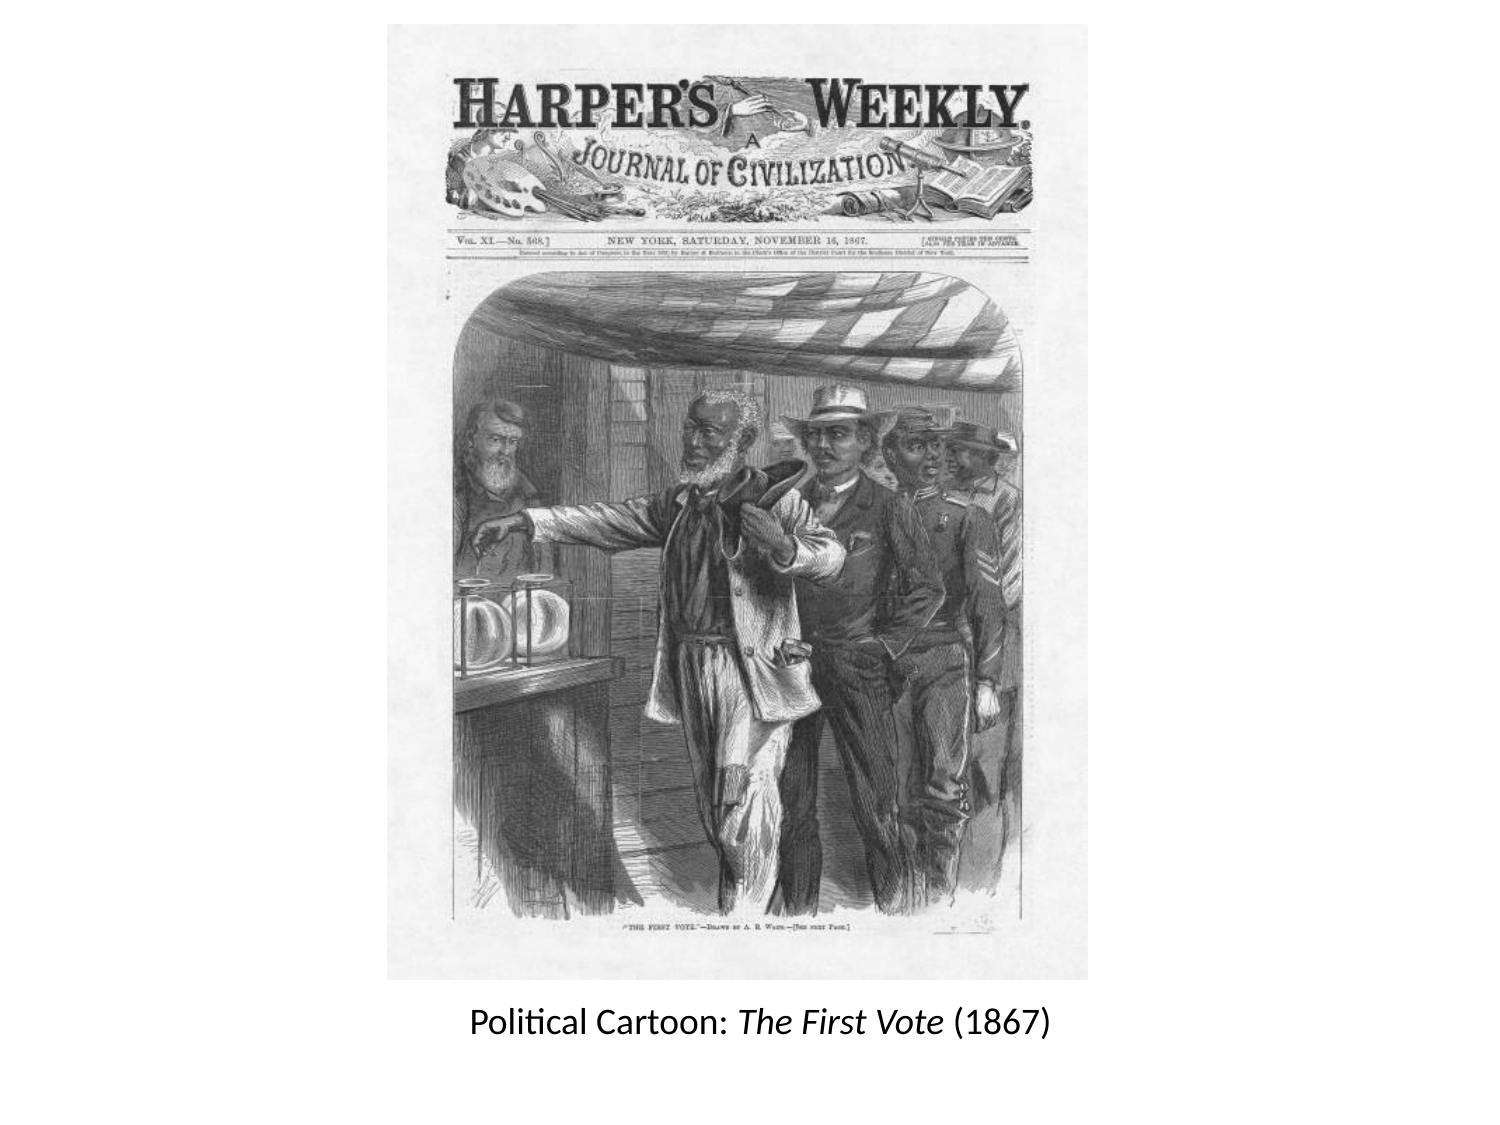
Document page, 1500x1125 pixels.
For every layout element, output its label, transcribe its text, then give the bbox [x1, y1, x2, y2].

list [387, 24, 1088, 981]
text_box Political Cartoon: The First Vote (1867) [454, 989, 1067, 1050]
